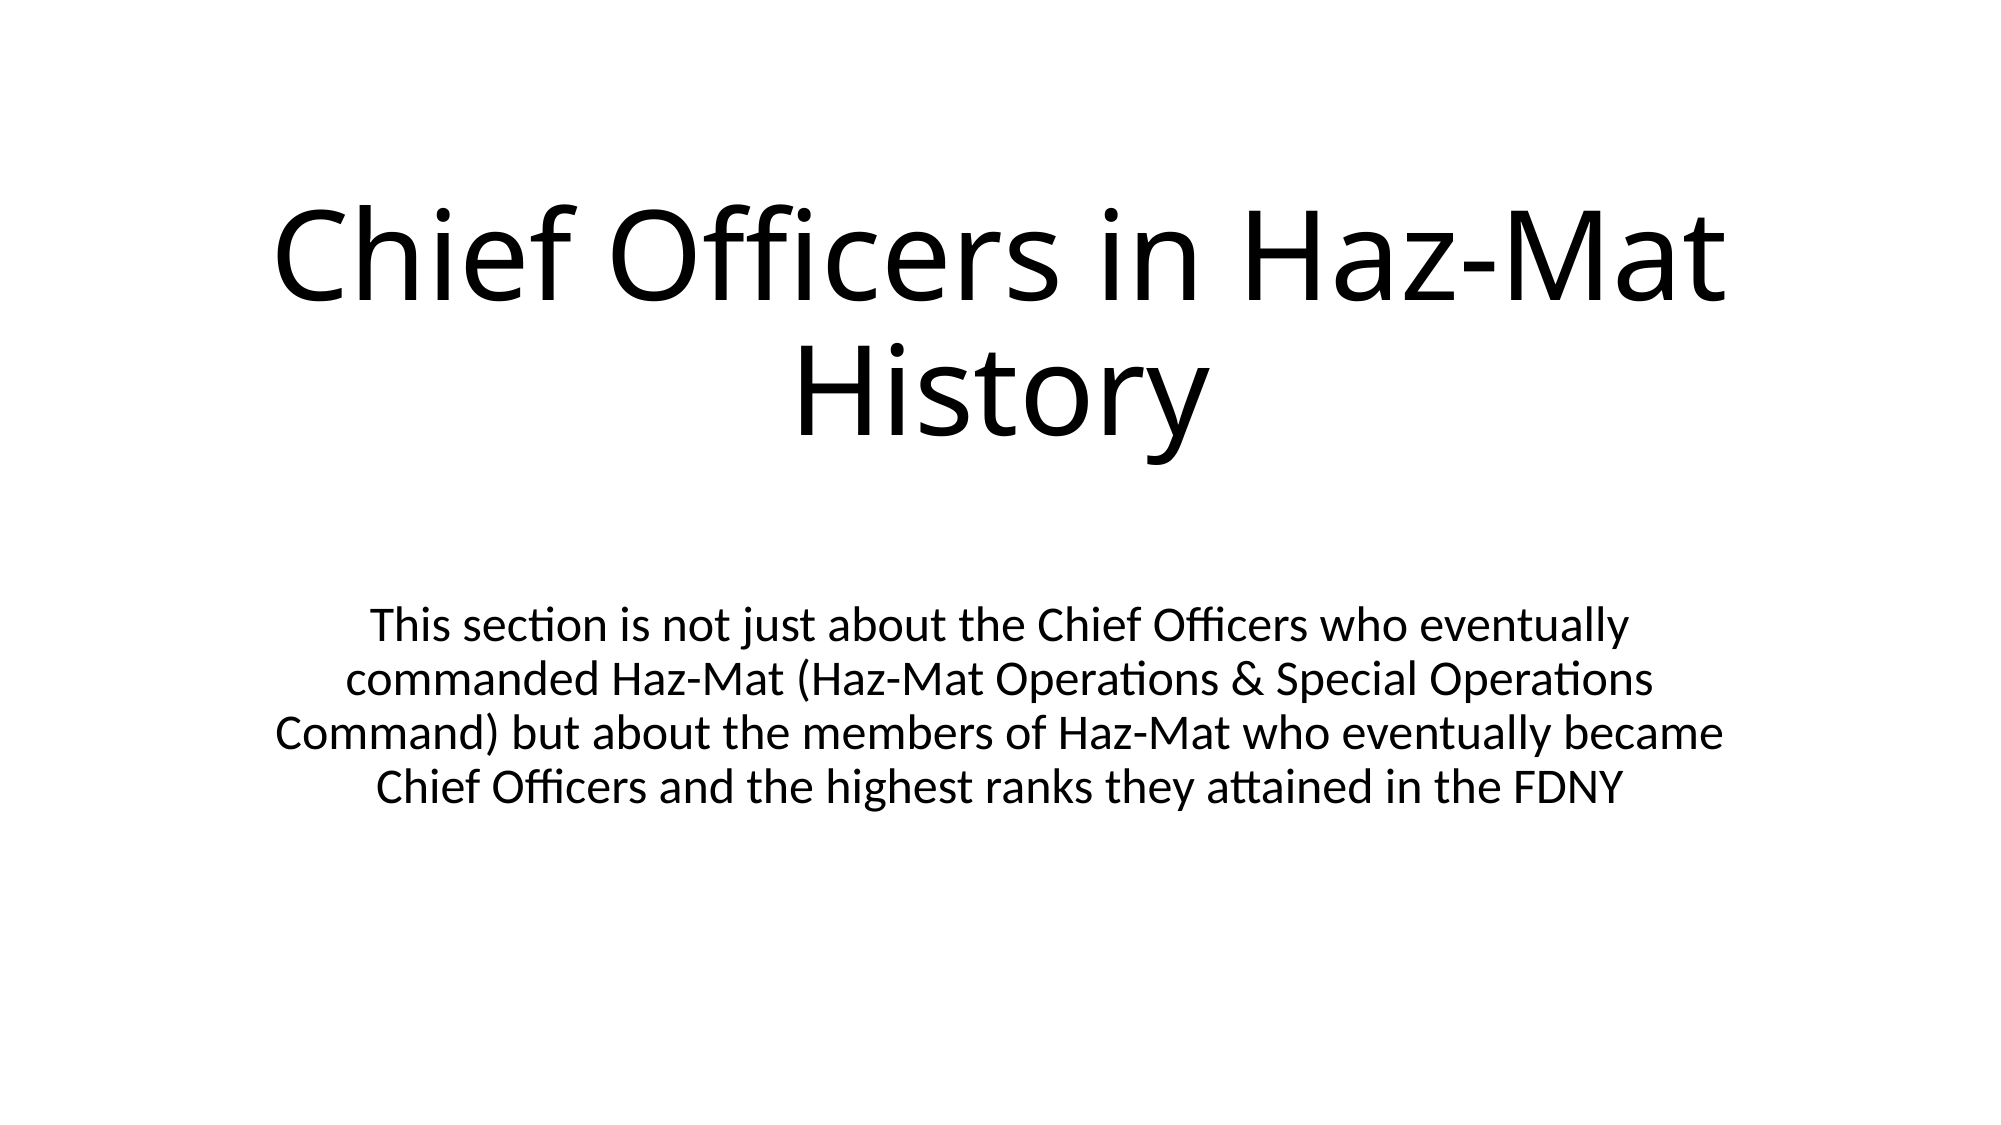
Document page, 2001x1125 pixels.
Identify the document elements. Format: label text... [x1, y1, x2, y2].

subtitle This section is not just about the Chief Officers who eventually commanded Haz-Mat (Haz-Mat Operations & Special Operations Command) but about the members of Haz-Mat who eventually became Chief Officers and the highest ranks they attained in the FDNY [249, 590, 1750, 1047]
title Chief Officers in Haz-Mat History [249, 78, 1750, 470]
